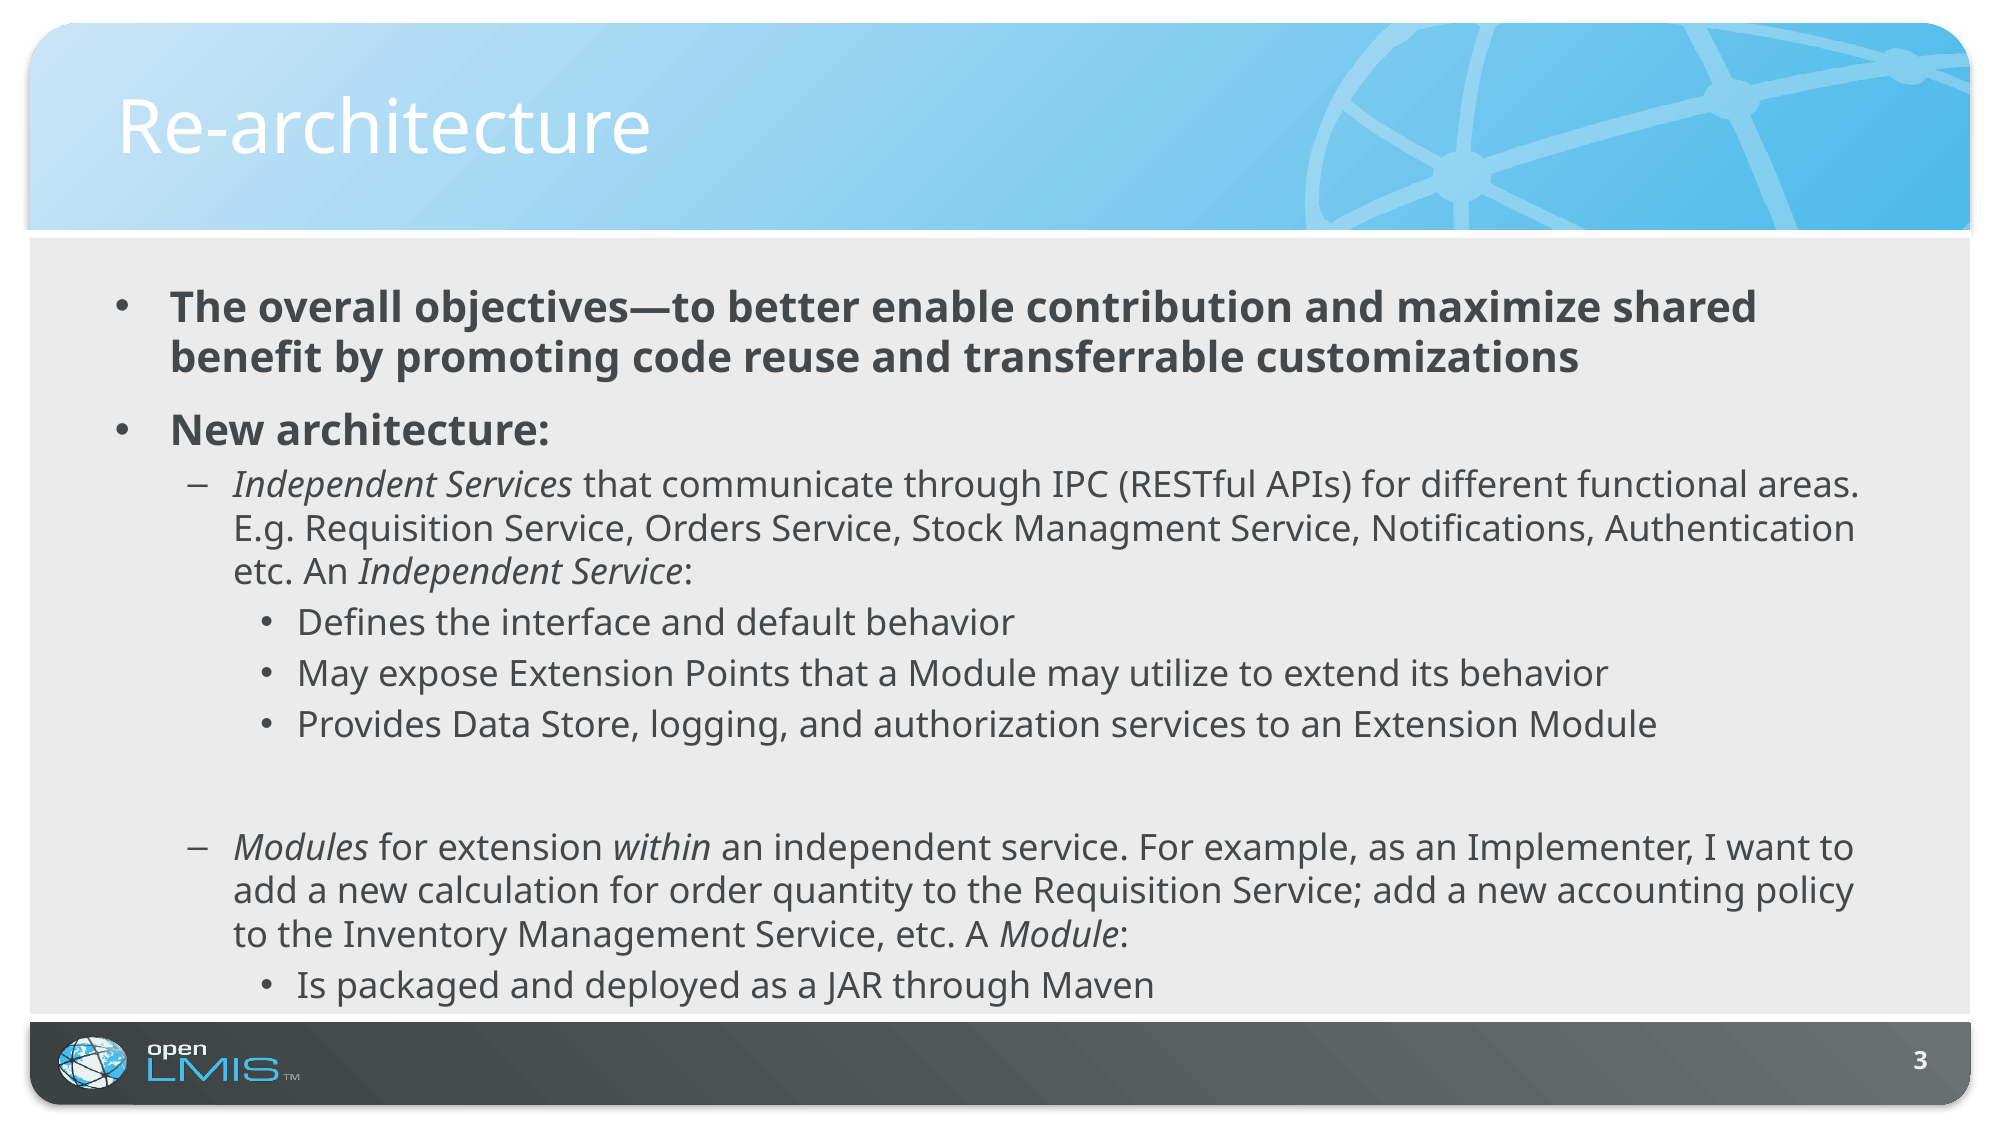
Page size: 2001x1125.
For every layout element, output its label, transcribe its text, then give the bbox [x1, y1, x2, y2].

list The overall objectives—to better enable contribution and maximize shared benefit by promoting code reuse and transferrable customizations New architecture: Independent Services that communicate through IPC (RESTful APIs) for different functional areas. E.g. Requisition Service, Orders Service, Stock Managment Service, Notifications, Authentication etc. An Independent Service: Defines the interface and default behavior May expose Extension Points that a Module may utilize to extend its behavior Provides Data Store, logging, and authorization services to an Extension Module Modules for extension within an independent service. For example, as an Implementer, I want to add a new calculation for order quantity to the Requisition Service; add a new accounting policy to the Inventory Management Service, etc. A Module: Is packaged and deployed as a JAR through Maven [99, 272, 1900, 1020]
picture [1280, 23, 1972, 232]
picture [48, 1030, 305, 1095]
slide_number 3 [1784, 1031, 1943, 1092]
title Re-architecture [101, 42, 1821, 219]
